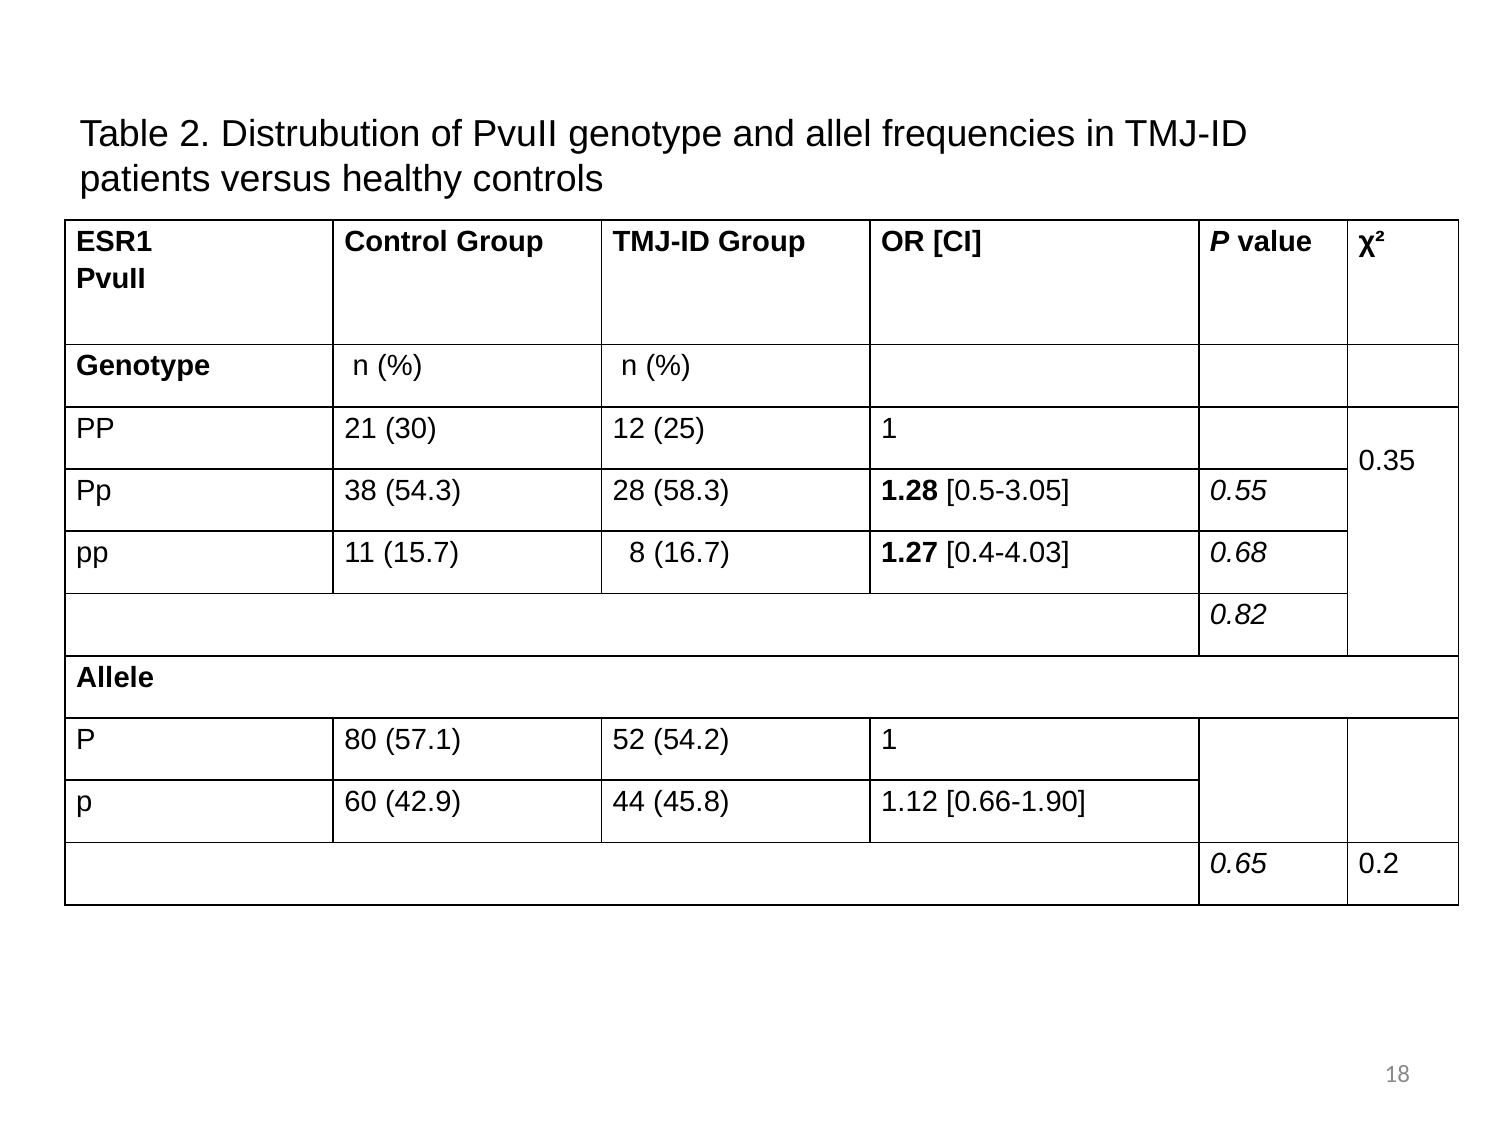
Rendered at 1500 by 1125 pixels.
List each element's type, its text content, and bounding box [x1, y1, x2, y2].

table_header OR [CI] [871, 221, 1198, 344]
table_header Control Group [334, 221, 601, 344]
table_cell 1 [871, 719, 1198, 779]
table_cell n (%) [602, 345, 869, 406]
table_cell 21 (30) [334, 408, 601, 468]
table_cell 8 (16.7) [602, 532, 869, 593]
table_cell 1.28 [0.5-3.05] [871, 470, 1198, 530]
table_cell 44 (45.8) [602, 781, 869, 842]
table_header Ρ value [1200, 221, 1347, 344]
table_cell [1200, 719, 1347, 842]
table_cell [66, 594, 1198, 655]
table_cell n (%) [334, 345, 601, 406]
table_cell [871, 345, 1198, 406]
table_cell 60 (42.9) [334, 781, 601, 842]
table_cell 28 (58.3) [602, 470, 869, 530]
table_cell Pp [66, 470, 332, 530]
table_cell 12 (25) [602, 408, 869, 468]
table_cell 0.35 [1348, 408, 1458, 655]
table_header ESR1 PvuII [66, 221, 332, 344]
table_cell 0.55 [1200, 470, 1347, 530]
table_cell [1200, 408, 1347, 468]
table_cell [1200, 345, 1347, 406]
table_cell [1348, 719, 1458, 842]
table_cell 0.2 [1348, 843, 1458, 904]
table_cell 0.68 [1200, 532, 1347, 593]
table_cell pp [66, 532, 332, 593]
table_cell 38 (54.3) [334, 470, 601, 530]
table_header TMJ-ID Group [602, 221, 869, 344]
table_cell P [66, 719, 332, 779]
table_cell 80 (57.1) [334, 719, 601, 779]
text_box Table 2. Distrubution of PvuII genotype and allel frequencies in TMJ-ID patients versus healthy controls [64, 101, 1281, 219]
table_cell [66, 843, 1198, 904]
table_cell 0.82 [1200, 594, 1347, 655]
table_cell Genotype [66, 345, 332, 406]
table_cell PP [66, 408, 332, 468]
table_cell 52 (54.2) [602, 719, 869, 779]
table_cell 1.12 [0.66-1.90] [871, 781, 1198, 842]
table_cell [1348, 345, 1458, 406]
table_cell 1 [871, 408, 1198, 468]
table_cell 0.65 [1200, 843, 1347, 904]
table_cell 1.27 [0.4-4.03] [871, 532, 1198, 593]
table_cell Allele [66, 657, 1458, 717]
table_cell p [66, 781, 332, 842]
table_header χ² [1348, 221, 1458, 344]
slide_number 18 [1074, 1042, 1425, 1103]
table_cell 11 (15.7) [334, 532, 601, 593]
